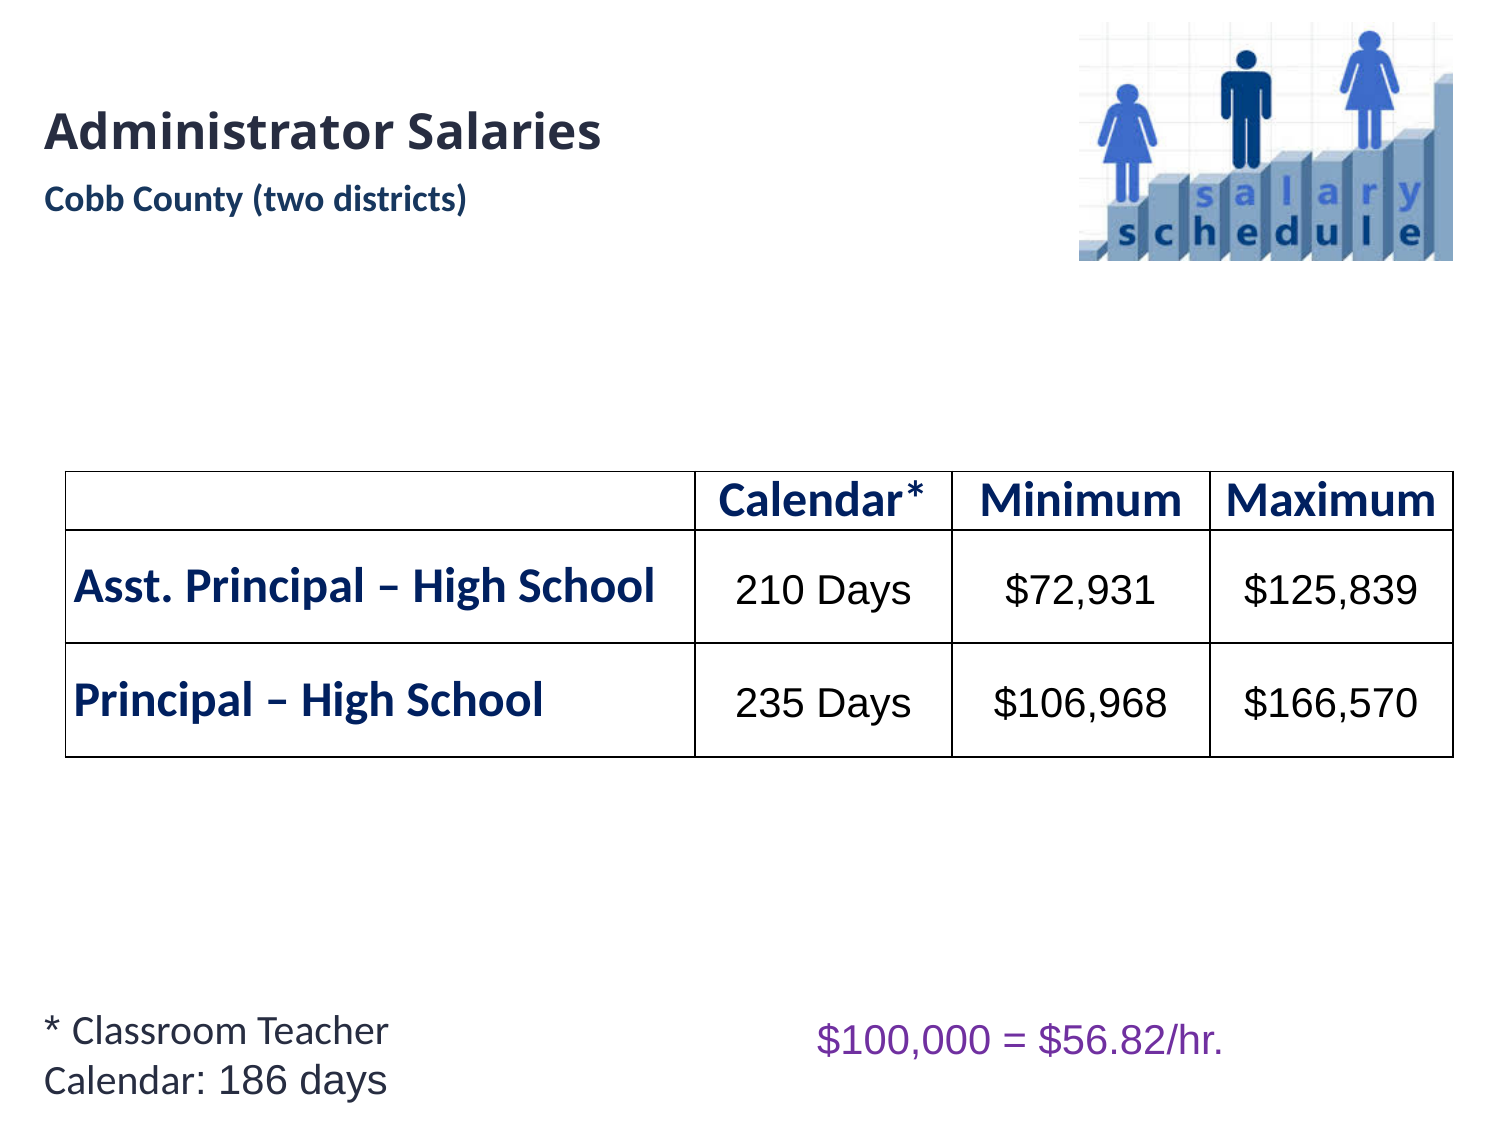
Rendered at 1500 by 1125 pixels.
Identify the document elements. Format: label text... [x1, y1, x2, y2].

table_cell Asst. Principal – High School [66, 531, 694, 642]
table_cell Principal – High School [66, 644, 694, 756]
table_cell 210 Days [696, 531, 951, 642]
table_header Calendar* [696, 472, 951, 529]
table_cell 235 Days [696, 644, 951, 756]
table_header Minimum [953, 472, 1209, 529]
table_cell $72,931 [953, 531, 1209, 642]
text_box * Classroom Teacher Calendar: 186 days [29, 995, 510, 1111]
table_cell $106,968 [953, 644, 1209, 756]
table_header [66, 472, 694, 529]
title Administrator Salaries Cobb County (two districts) [29, 53, 1074, 229]
picture [1079, 22, 1454, 261]
table_cell $125,839 [1211, 531, 1452, 642]
table_header Maximum [1211, 472, 1452, 529]
table_cell $166,570 [1211, 644, 1452, 756]
text_box $100,000 = $56.82/hr. [643, 1005, 1398, 1071]
